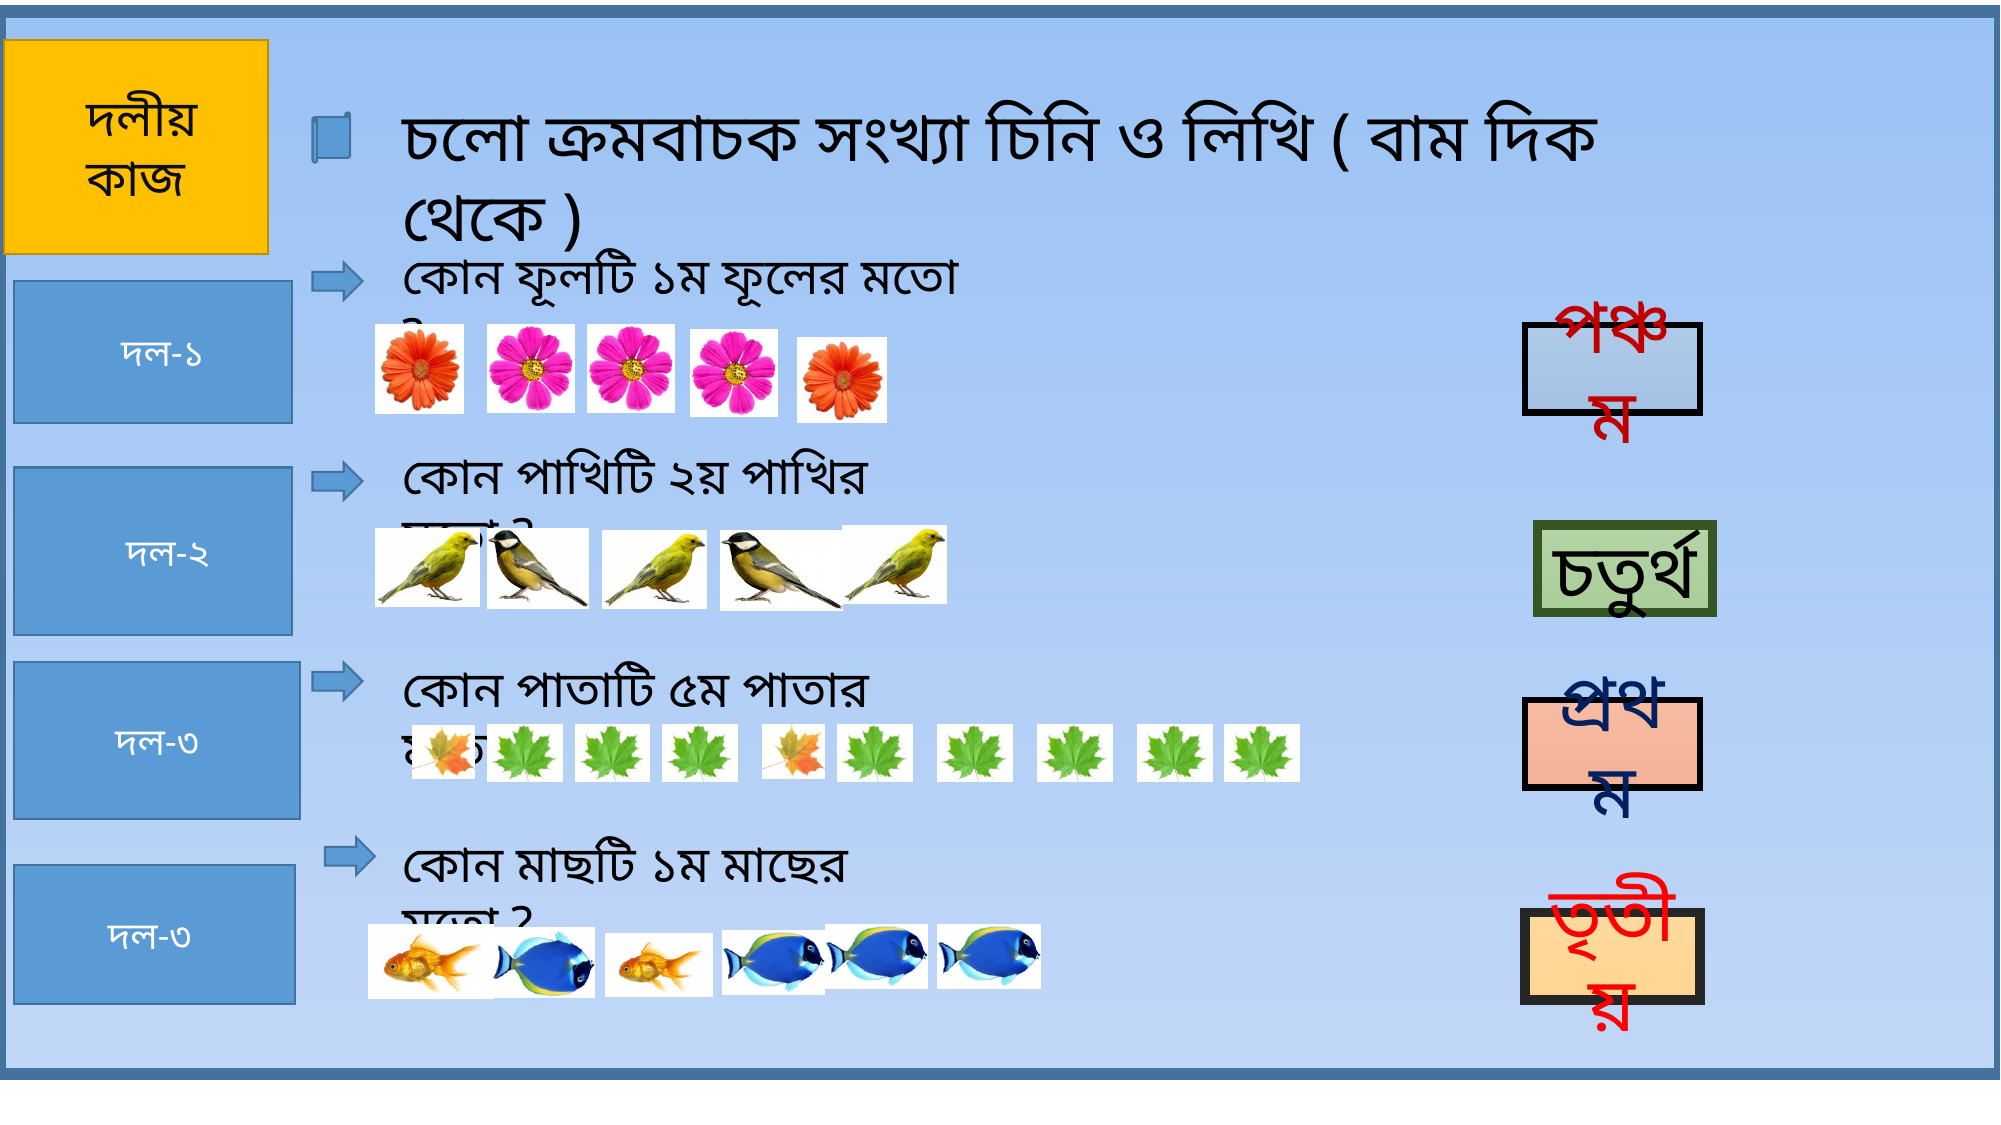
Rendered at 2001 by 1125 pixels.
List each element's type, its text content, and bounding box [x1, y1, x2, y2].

text_box কোন পাতাটি ৫ম পাতার মতো ? [387, 649, 988, 785]
text_box দল-২ [13, 466, 293, 636]
picture [662, 724, 738, 782]
text_box তৃতীয় [1524, 912, 1700, 1000]
text_box কোন পাখিটি ২য় পাখির মতো ? [387, 437, 963, 573]
picture [587, 324, 675, 413]
text_box [323, 835, 377, 878]
text_box [311, 659, 365, 703]
picture [374, 324, 464, 414]
text_box পঞ্চম [1524, 324, 1700, 413]
text_box [0, 11, 2000, 1075]
picture [368, 924, 595, 999]
picture [797, 337, 887, 423]
text_box চতুর্থ [1537, 524, 1713, 613]
picture [487, 324, 575, 413]
text_box দল-১ [13, 280, 293, 424]
picture [937, 724, 1013, 782]
text_box দল-৩ [13, 864, 296, 1005]
picture [1137, 724, 1213, 782]
picture [412, 725, 475, 780]
text_box দল-৩ [13, 661, 301, 820]
picture [722, 924, 928, 995]
text_box দলীয় কাজ [3, 39, 269, 255]
picture [720, 525, 947, 612]
text_box [311, 260, 365, 303]
picture [1037, 724, 1113, 782]
picture [837, 724, 913, 782]
picture [374, 528, 480, 607]
text_box কোন ফূলটি ১ম ফূলের মতো ? [387, 237, 975, 373]
picture [487, 724, 563, 782]
picture [604, 933, 713, 997]
text_box প্রথম [1524, 699, 1700, 788]
picture [689, 329, 778, 417]
picture [487, 528, 589, 609]
text_box [311, 111, 352, 164]
picture [602, 530, 707, 609]
text_box চলো ক্রমবাচক সংখ্যা চিনি ও লিখি ( বাম দিক থেকে ) [387, 87, 1663, 263]
picture [937, 924, 1041, 990]
text_box কোন মাছটি ১ম মাছের মতো ? [387, 824, 925, 960]
picture [1224, 724, 1300, 782]
picture [762, 724, 825, 779]
picture [574, 724, 650, 782]
text_box [311, 460, 365, 503]
